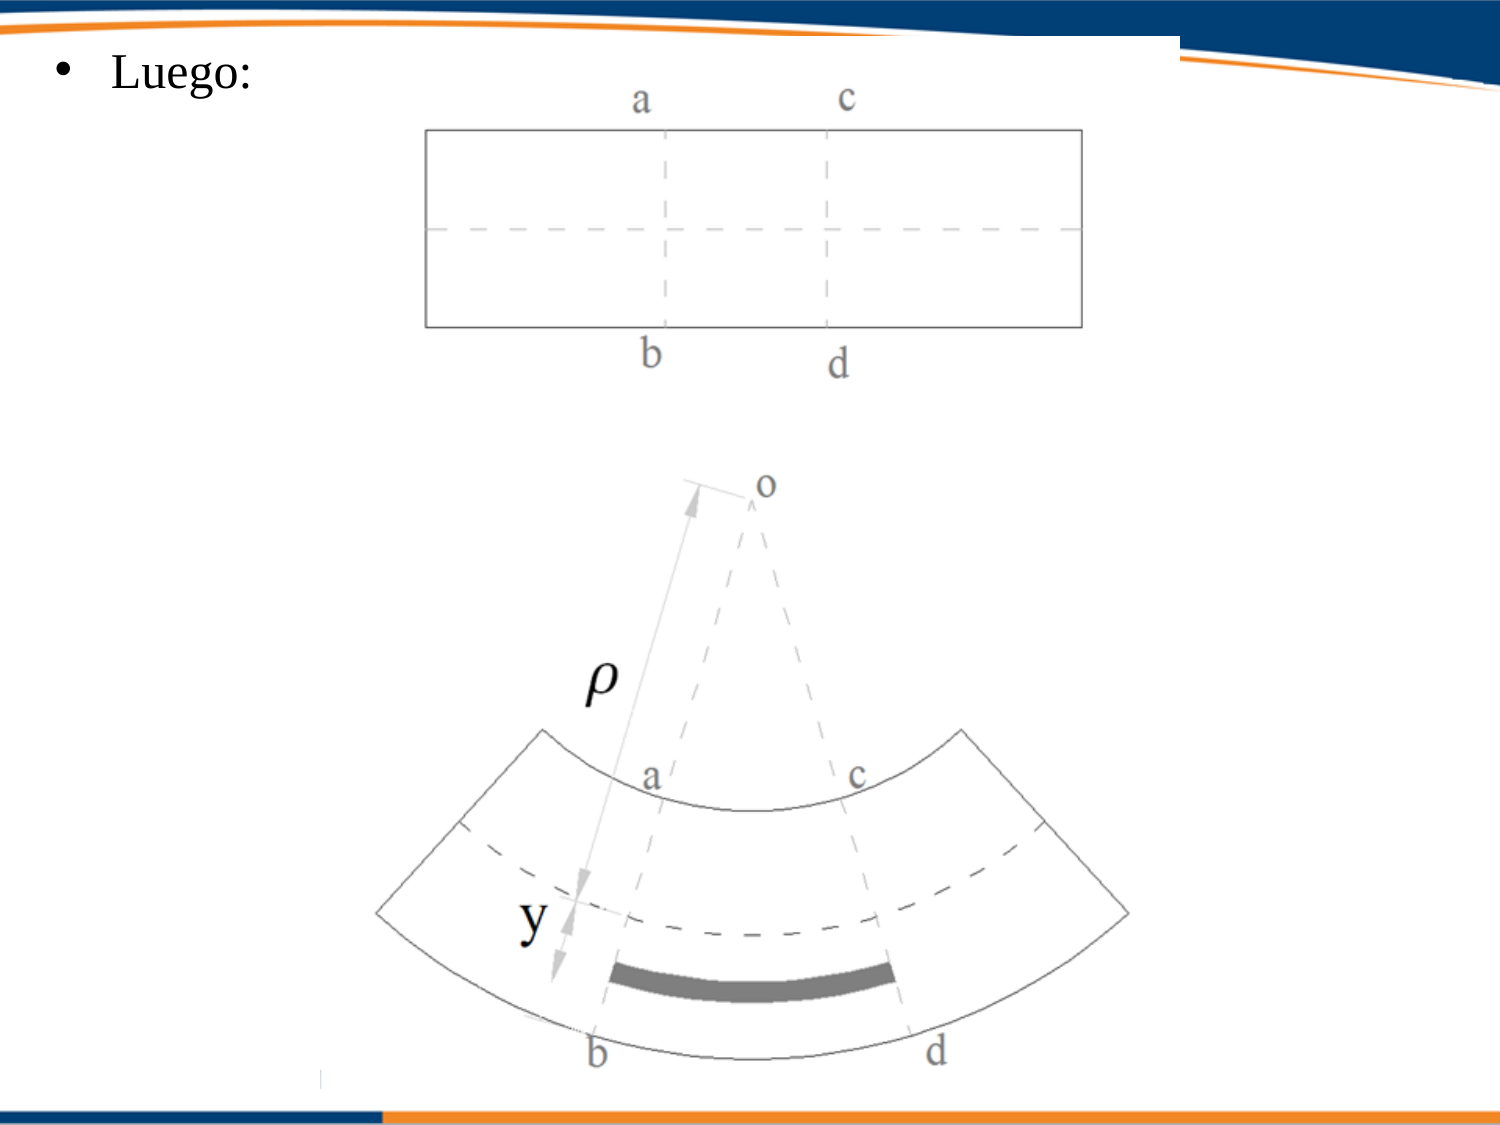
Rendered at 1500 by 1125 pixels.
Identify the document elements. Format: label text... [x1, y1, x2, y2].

list Luego: [39, 30, 1388, 138]
picture [0, 0, 1500, 1125]
